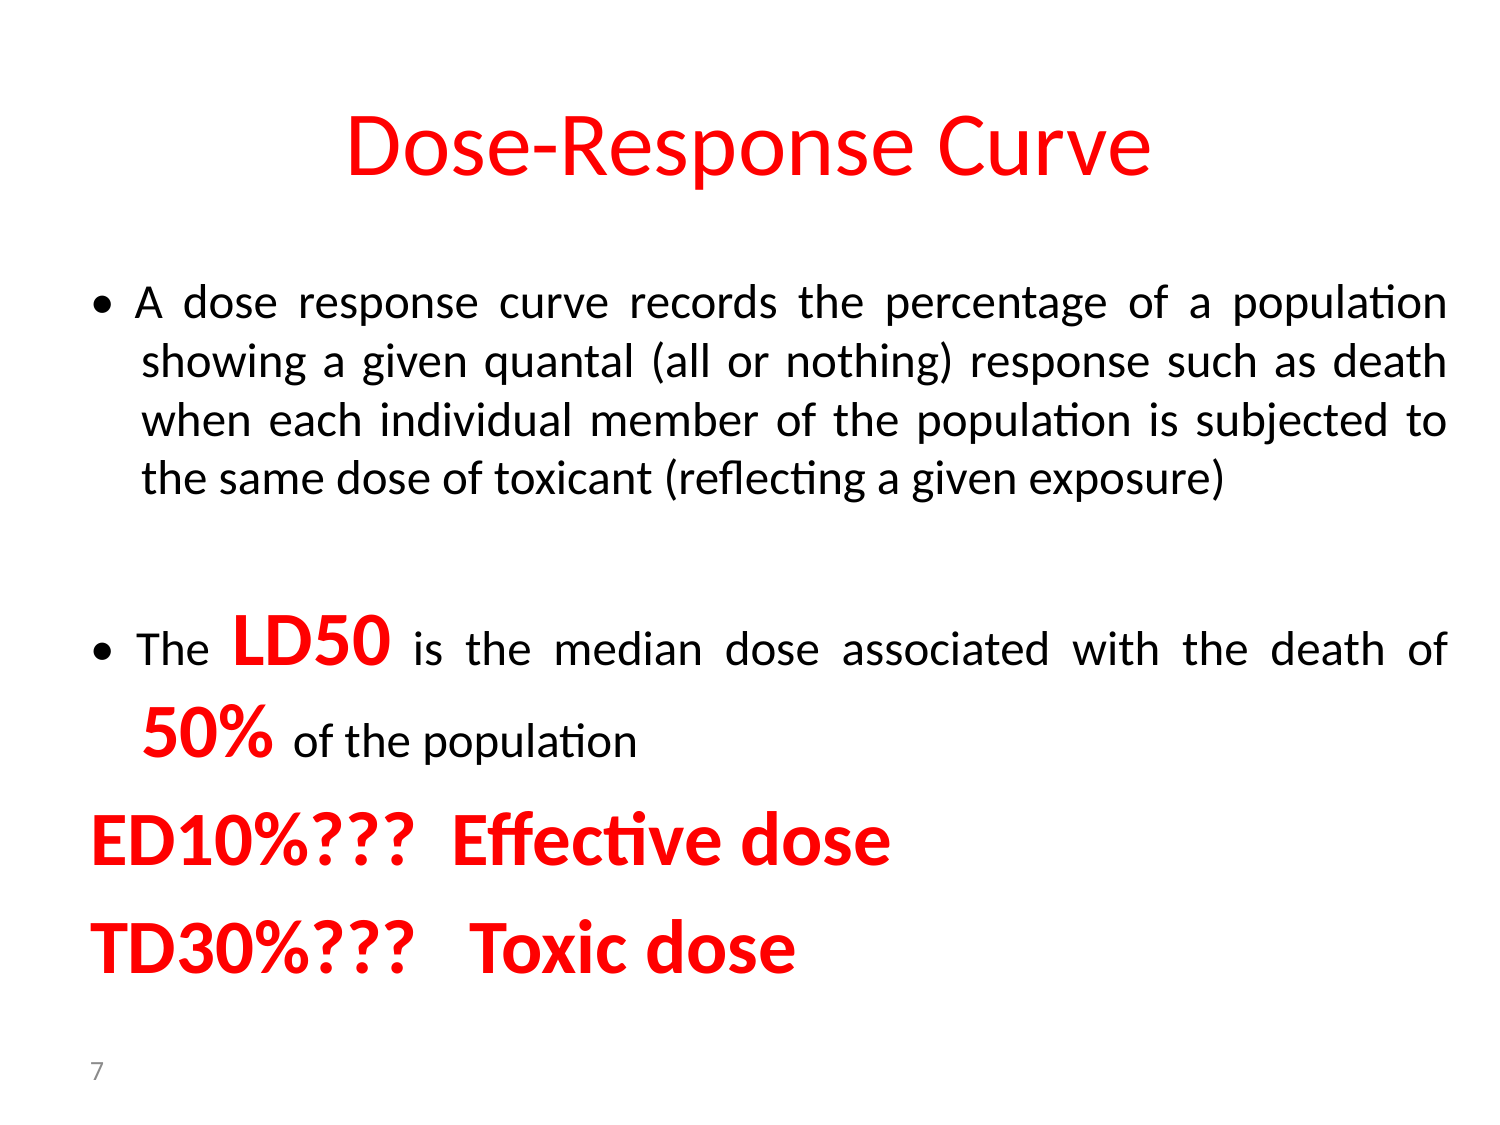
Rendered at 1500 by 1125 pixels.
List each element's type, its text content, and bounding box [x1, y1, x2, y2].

title Dose-Response Curve [75, 45, 1425, 233]
slide_number 7 [75, 1042, 425, 1103]
list • A dose response curve records the percentage of a population showing a given quantal (all or nothing) response such as death when each individual member of the population is subjected to the same dose of toxicant (reflecting a given exposure) • The LD50 is the median dose associated with the death of 50% of the population ED10%??? Effective dose TD30%??? Toxic dose [75, 262, 1465, 1005]
